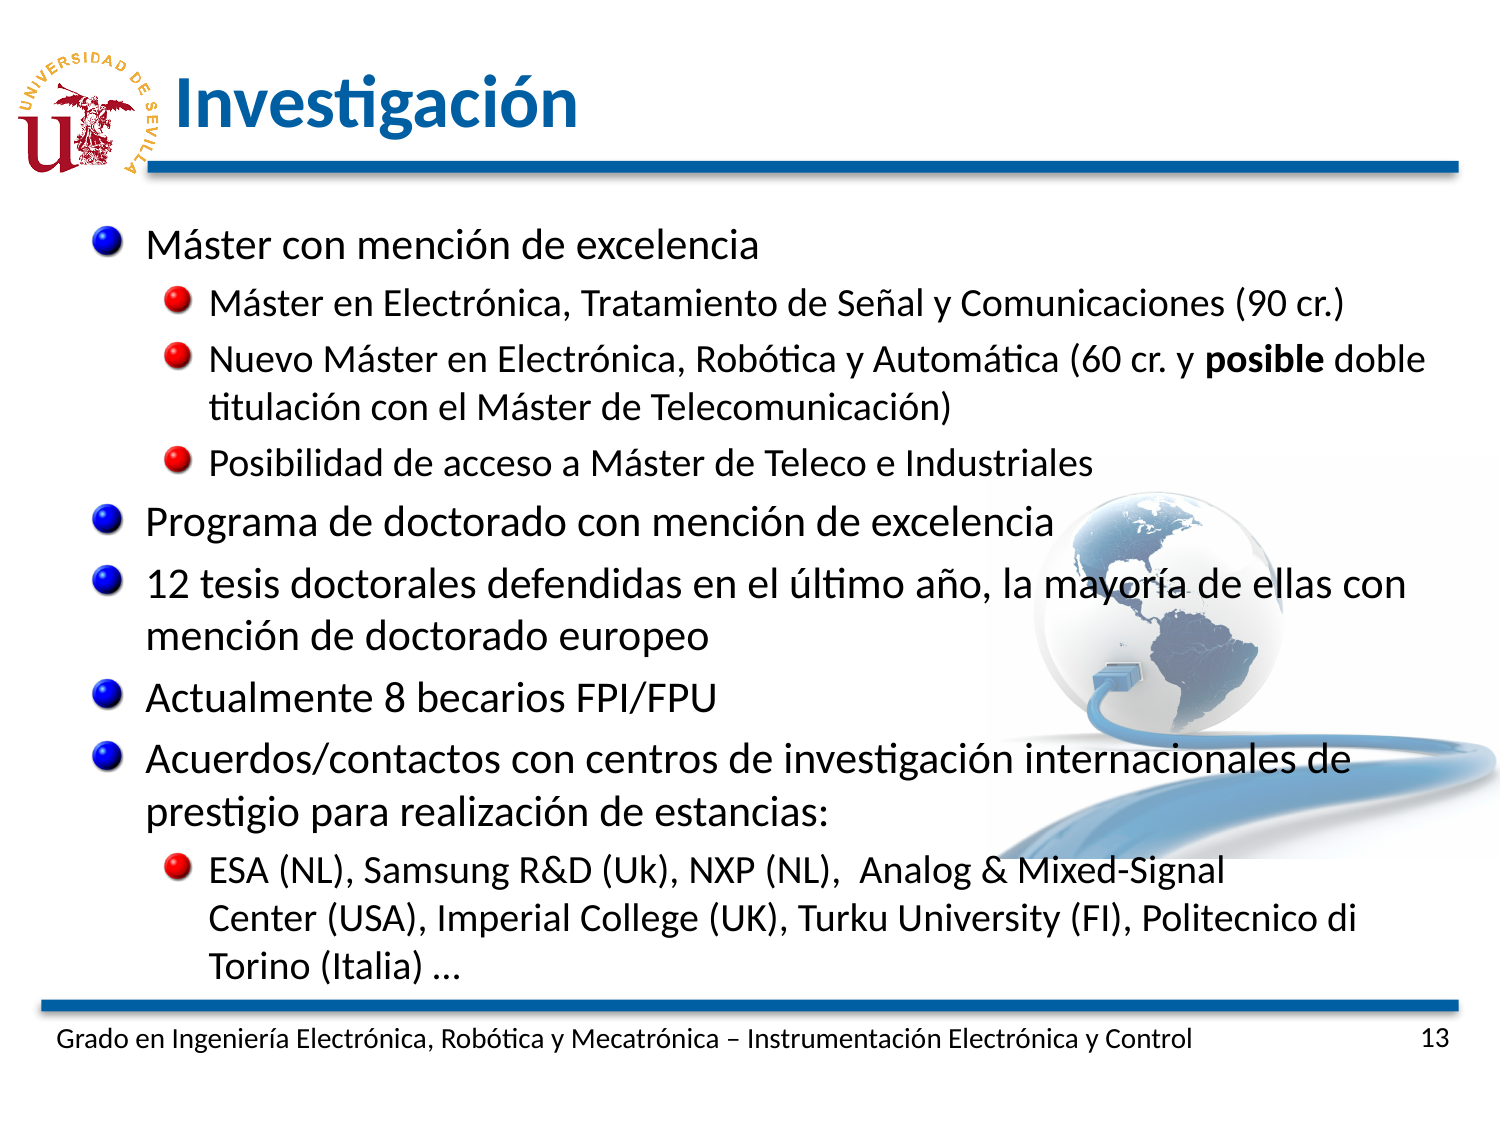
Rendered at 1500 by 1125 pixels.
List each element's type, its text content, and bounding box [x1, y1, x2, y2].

picture [17, 42, 160, 185]
picture [163, 852, 193, 882]
title Investigación [159, 45, 1465, 164]
footer Grado en Ingeniería Electrónica, Robótica y Mecatrónica – Instrumentación Electrónica y Control [41, 1011, 1471, 1102]
picture [91, 225, 124, 258]
picture [985, 455, 1500, 859]
list Máster con mención de excelencia Máster en Electrónica, Tratamiento de Señal y Comunicaciones (90 cr.) Nuevo Máster en Electrónica, Robótica y Automática (60 cr. y posible doble titulación con el Máster de Telecomunicación) Posibilidad de acceso a Máster de Teleco e Industriales Programa de doctorado con mención de excelencia 12 tesis doctorales defendidas en el último año, la mayoría de ellas con mención de doctorado europeo Actualmente 8 becarios FPI/FPU Acuerdos/contactos con centros de investigación internacionales de prestigio para realización de estancias: ESA (NL), Samsung R&D (Uk), NXP (NL), Analog & Mixed-Signal Center (USA), Imperial College (UK), Turku University (FI), Politecnico di Torino (Italia) … [76, 208, 1459, 1000]
picture [163, 445, 193, 475]
picture [91, 740, 124, 773]
picture [91, 503, 124, 536]
picture [163, 285, 193, 315]
picture [91, 678, 124, 711]
picture [91, 564, 124, 597]
picture [163, 341, 193, 371]
